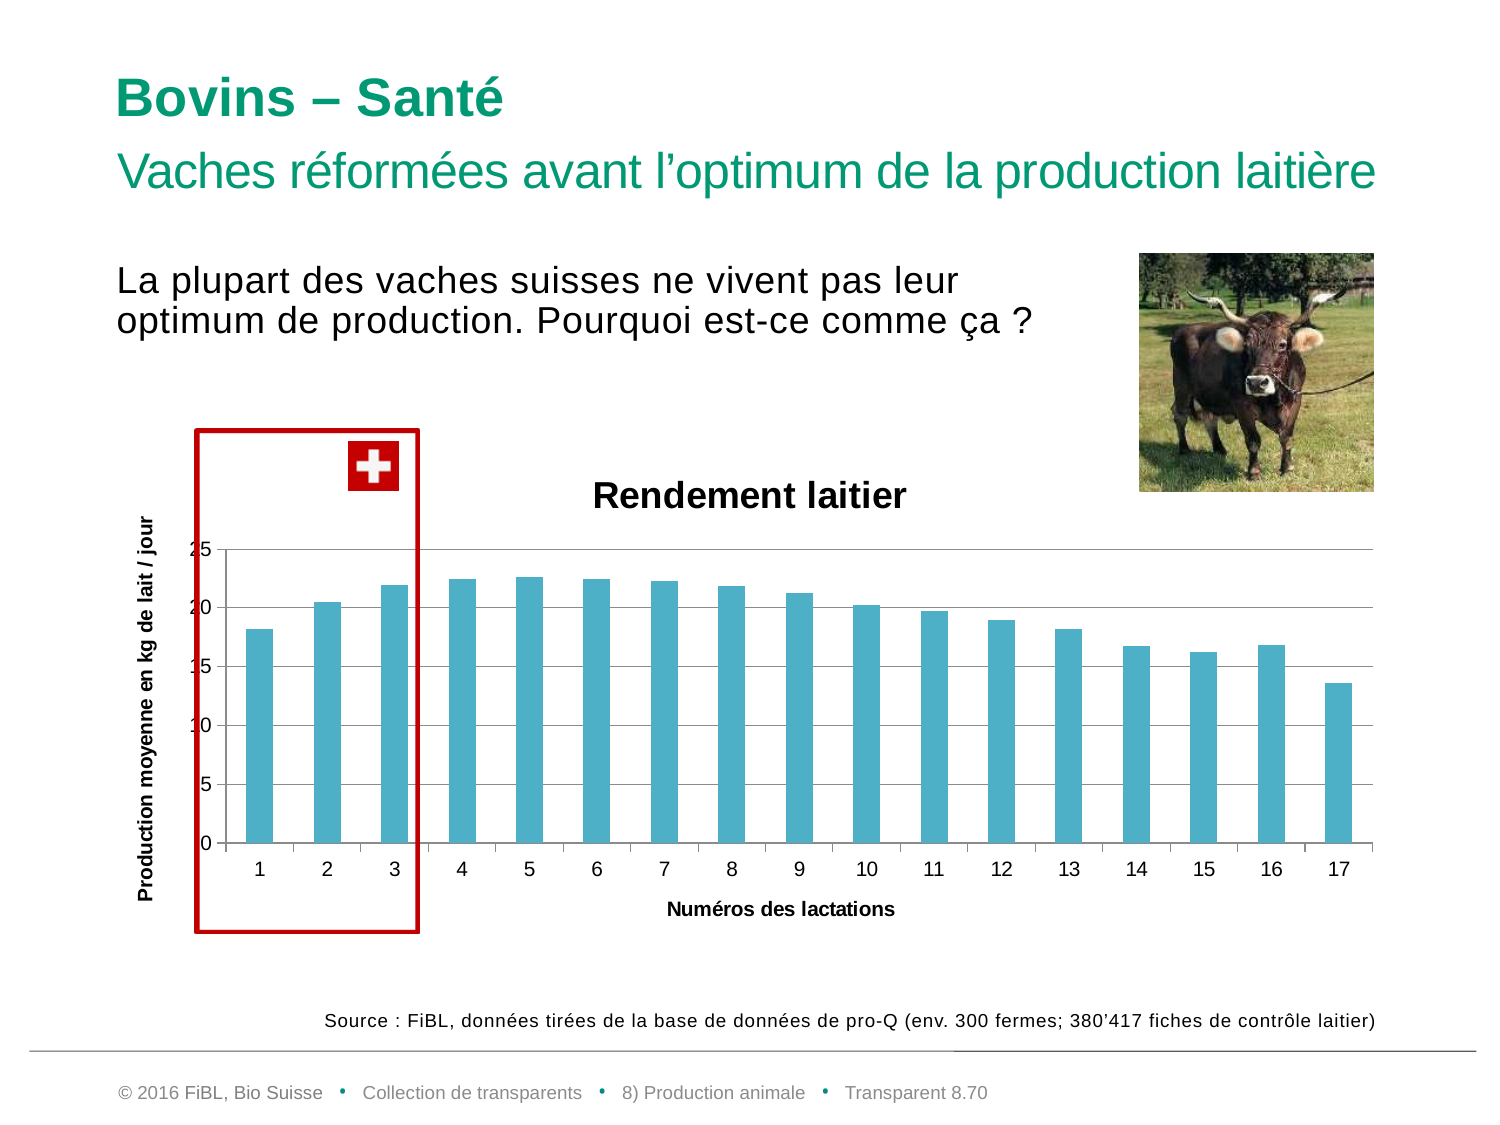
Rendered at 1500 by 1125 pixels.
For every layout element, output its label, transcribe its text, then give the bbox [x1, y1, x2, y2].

footer © 2016 FiBL, Bio Suisse • Collection de transparents • 8) Production animale • Transparent 8.69 [103, 1055, 1140, 1125]
list Source : FiBL, données tirées de la base de données de pro-Q (env. 300 fermes; 380’417 fiches de contrôle laitier) [103, 1001, 1397, 1047]
list La plupart des vaches suisses ne vivent pas leur optimum de production. Pourquoi est-ce comme ça ? [101, 253, 1105, 433]
picture [194, 428, 420, 934]
chart [100, 444, 1399, 953]
list Vaches réformées avant l’optimum de la production laitière [101, 137, 1397, 211]
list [1139, 253, 1374, 492]
title Bovins – Santé [100, 59, 1397, 138]
